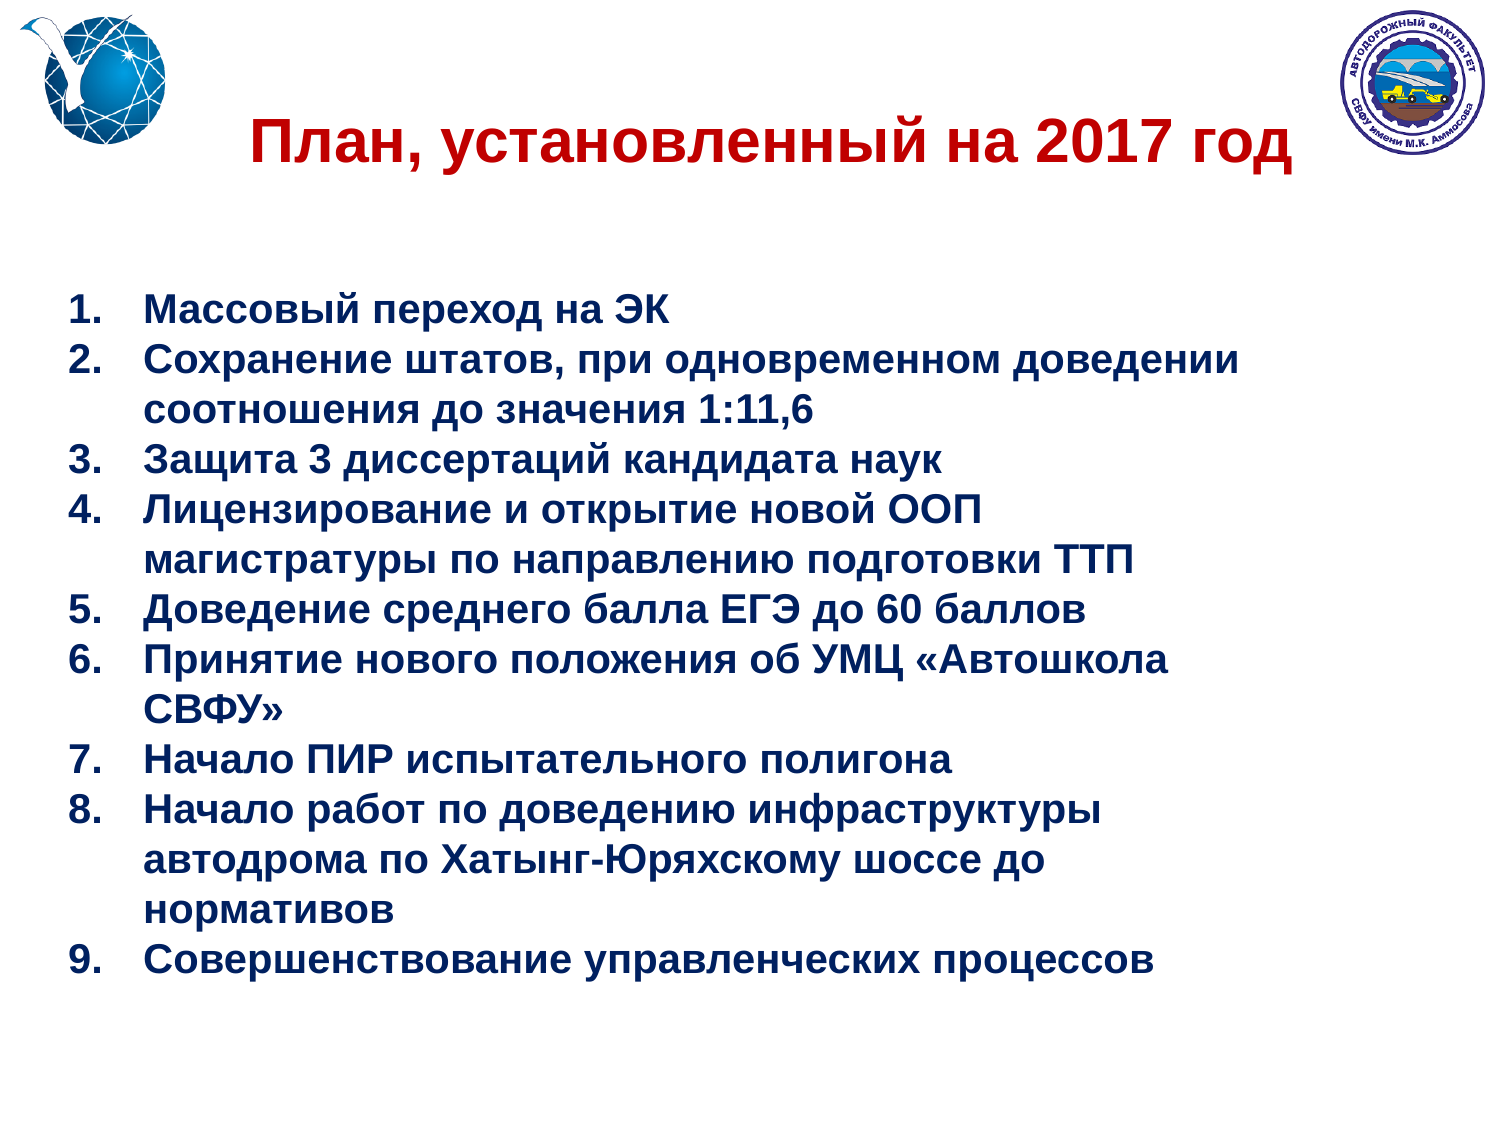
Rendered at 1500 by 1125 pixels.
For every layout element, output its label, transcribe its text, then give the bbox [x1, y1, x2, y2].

picture [17, 10, 169, 150]
picture [1340, 10, 1486, 156]
title План, установленный на 2017 год [96, 44, 1447, 232]
text_box Массовый переход на ЭК Сохранение штатов, при одновременном доведении соотношения до значения 1:11,6 Защита 3 диссертаций кандидата наук Лицензирование и открытие новой ООП магистратуры по направлению подготовки ТТП Доведение среднего балла ЕГЭ до 60 баллов Принятие нового положения об УМЦ «Автошкола СВФУ» Начало ПИР испытательного полигона Начало работ по доведению инфраструктуры автодрома по Хатынг-Юряхскому шоссе до нормативов Совершенствование управленческих процессов [53, 568, 1282, 646]
